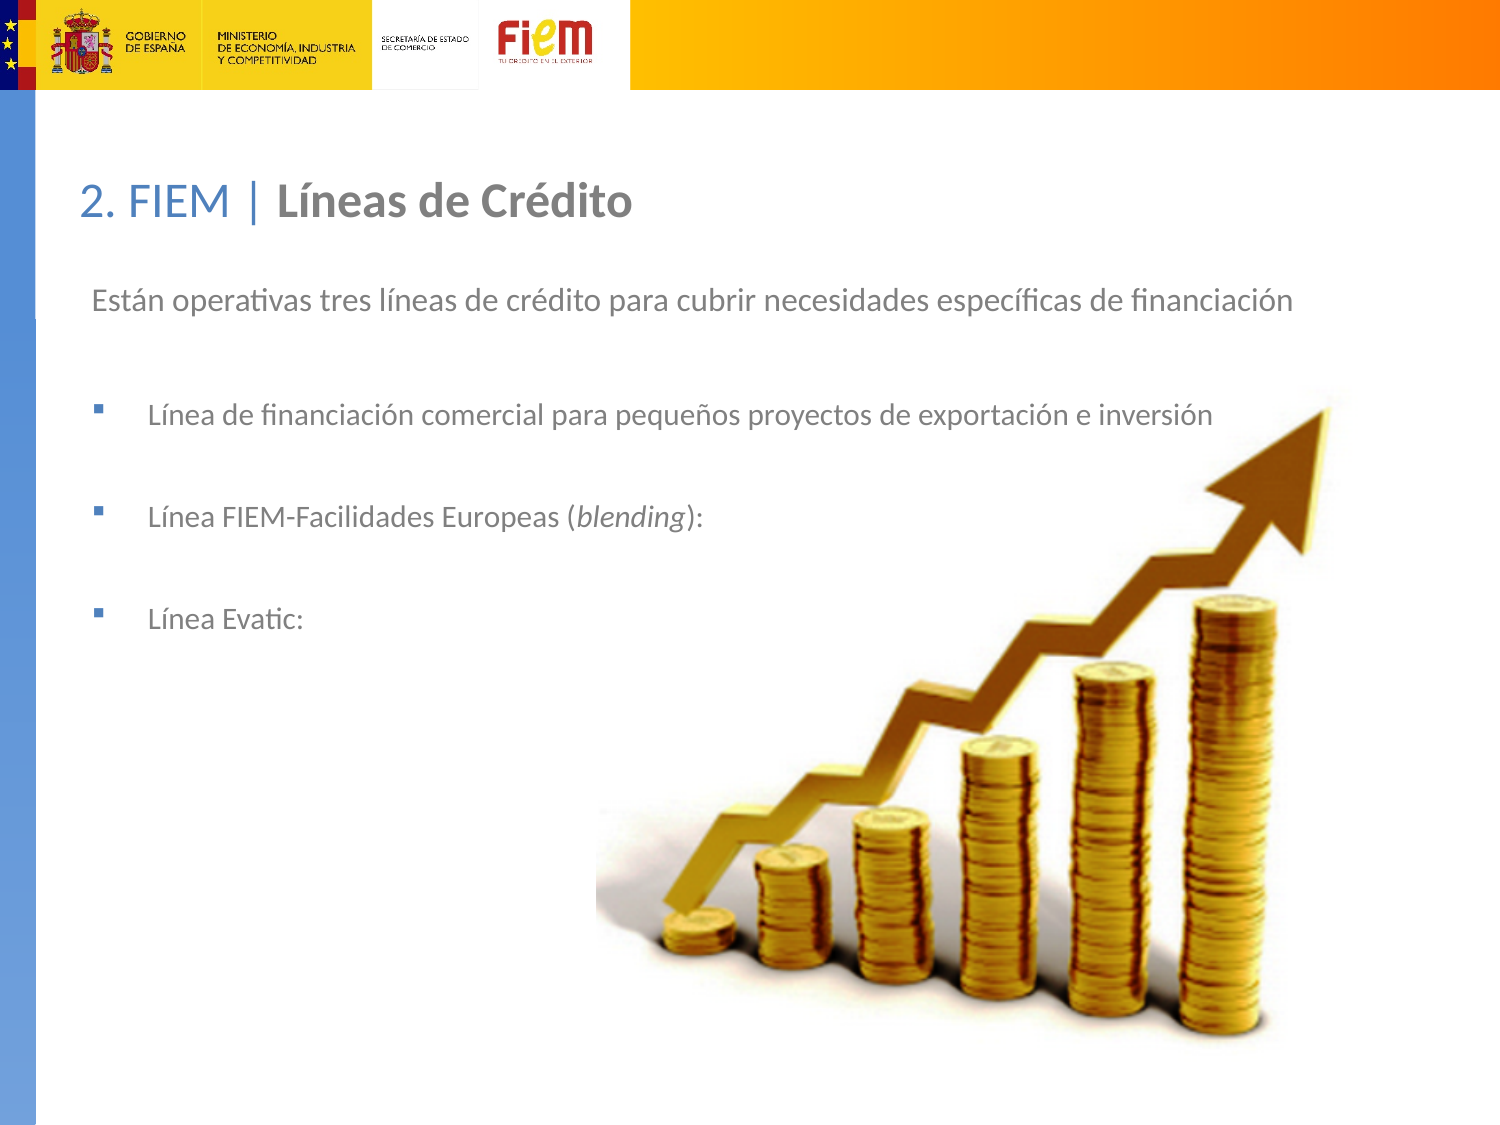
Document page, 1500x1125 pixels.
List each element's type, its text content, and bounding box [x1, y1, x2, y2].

picture [0, 0, 631, 90]
list Están operativas tres líneas de crédito para cubrir necesidades específicas de financiación Línea de financiación comercial para pequeños proyectos de exportación e inversión Línea FIEM-Facilidades Europeas (blending): Línea Evatic: [76, 270, 1447, 717]
text_box 2. FIEM | Líneas de Crédito [64, 66, 1415, 208]
picture [596, 385, 1399, 1105]
